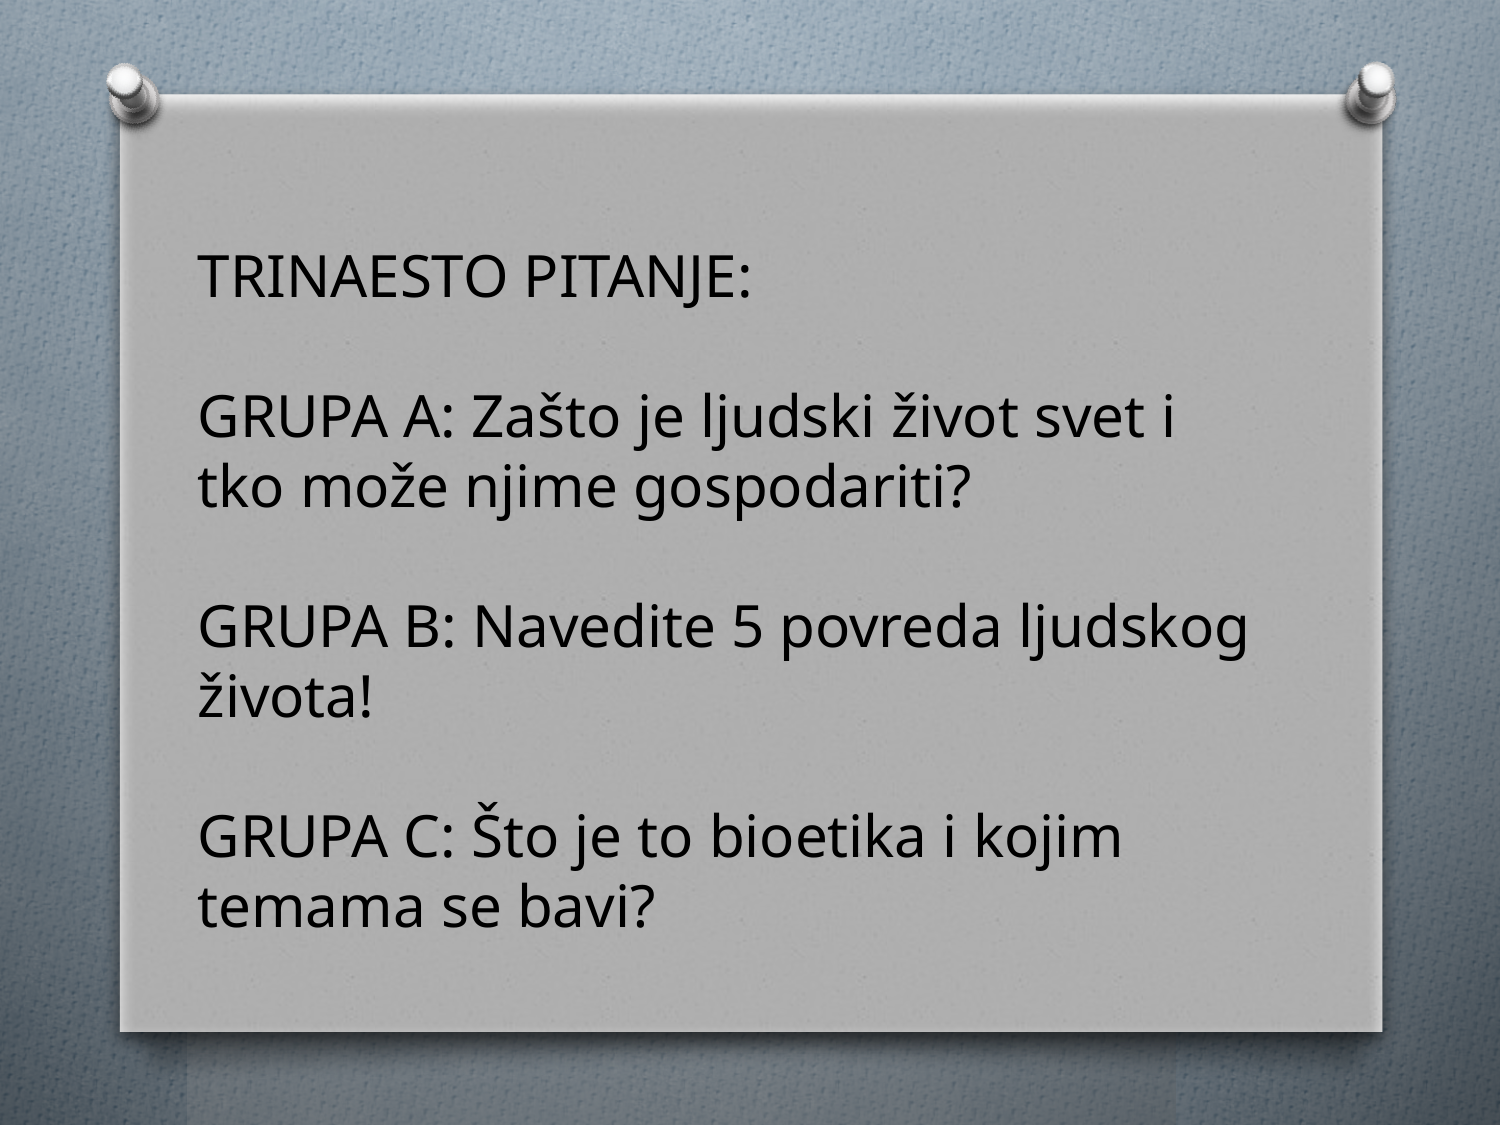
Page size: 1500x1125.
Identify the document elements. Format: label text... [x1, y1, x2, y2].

picture [75, 29, 198, 153]
text_box TRINAESTO PITANJE: GRUPA A: Zašto je ljudski život svet i tko može njime gospodariti? GRUPA B: Navedite 5 povreda ljudskog života! GRUPA C: Što je to bioetika i kojim temama se bavi? [182, 231, 1294, 947]
picture [1317, 35, 1439, 156]
